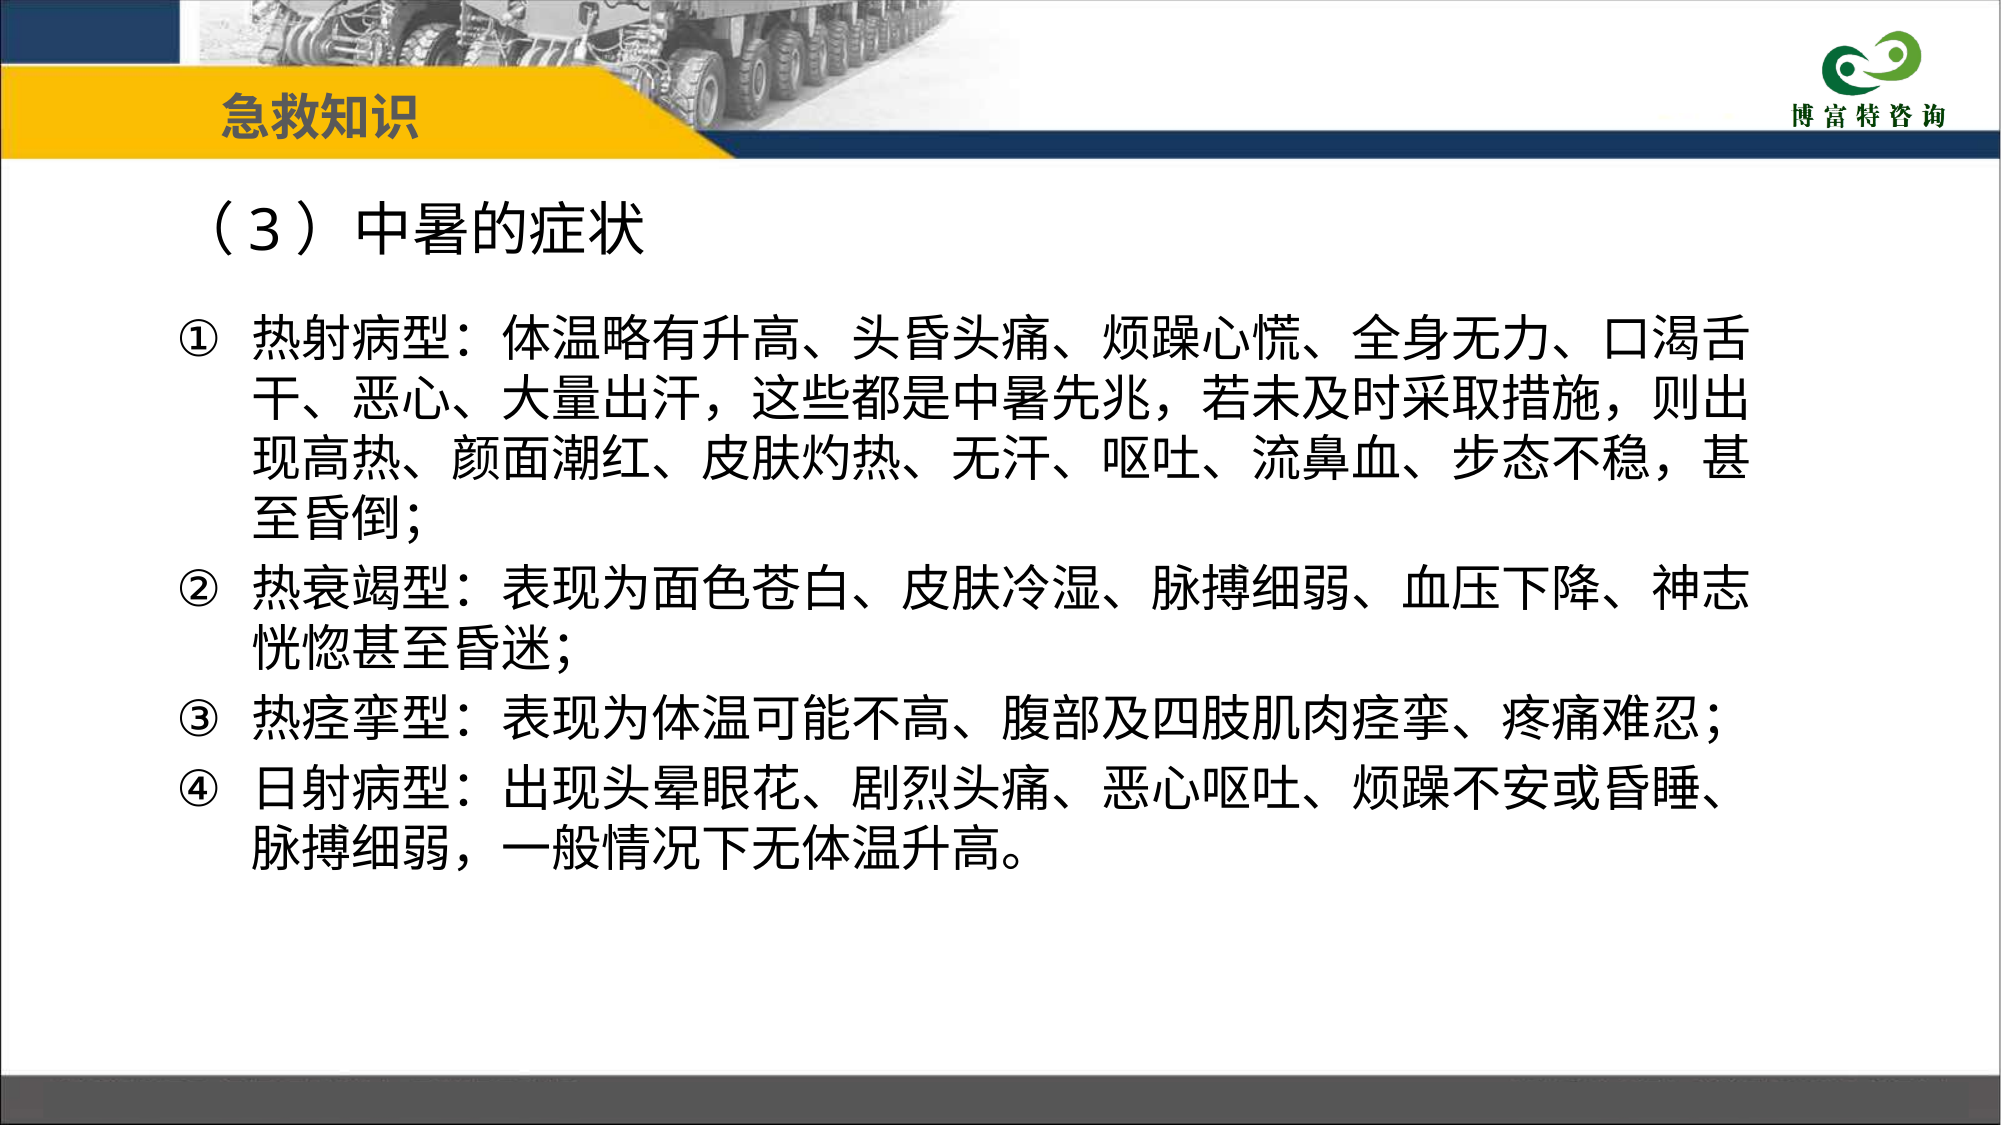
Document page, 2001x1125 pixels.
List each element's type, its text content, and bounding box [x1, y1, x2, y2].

text_box （3）中暑的症状 热射病型：体温略有升高、头昏头痛、烦躁心慌、全身无力、口渴舌干、恶心、大量出汗，这些都是中暑先兆，若未及时采取措施，则出现高热、颜面潮红、皮肤灼热、无汗、呕吐、流鼻血、步态不稳，甚至昏倒； 热衰竭型：表现为面色苍白、皮肤冷湿、脉搏细弱、血压下降、神志恍惚甚至昏迷； 热痉挛型：表现为体温可能不高、腹部及四肢肌肉痉挛、疼痛难忍； 日射病型：出现头晕眼花、剧烈头痛、恶心呕吐、烦躁不安或昏睡、脉搏细弱，一般情况下无体温升高。 [161, 184, 1816, 988]
text_box 急救知识 [55, 78, 587, 153]
picture [0, 0, 2001, 1125]
